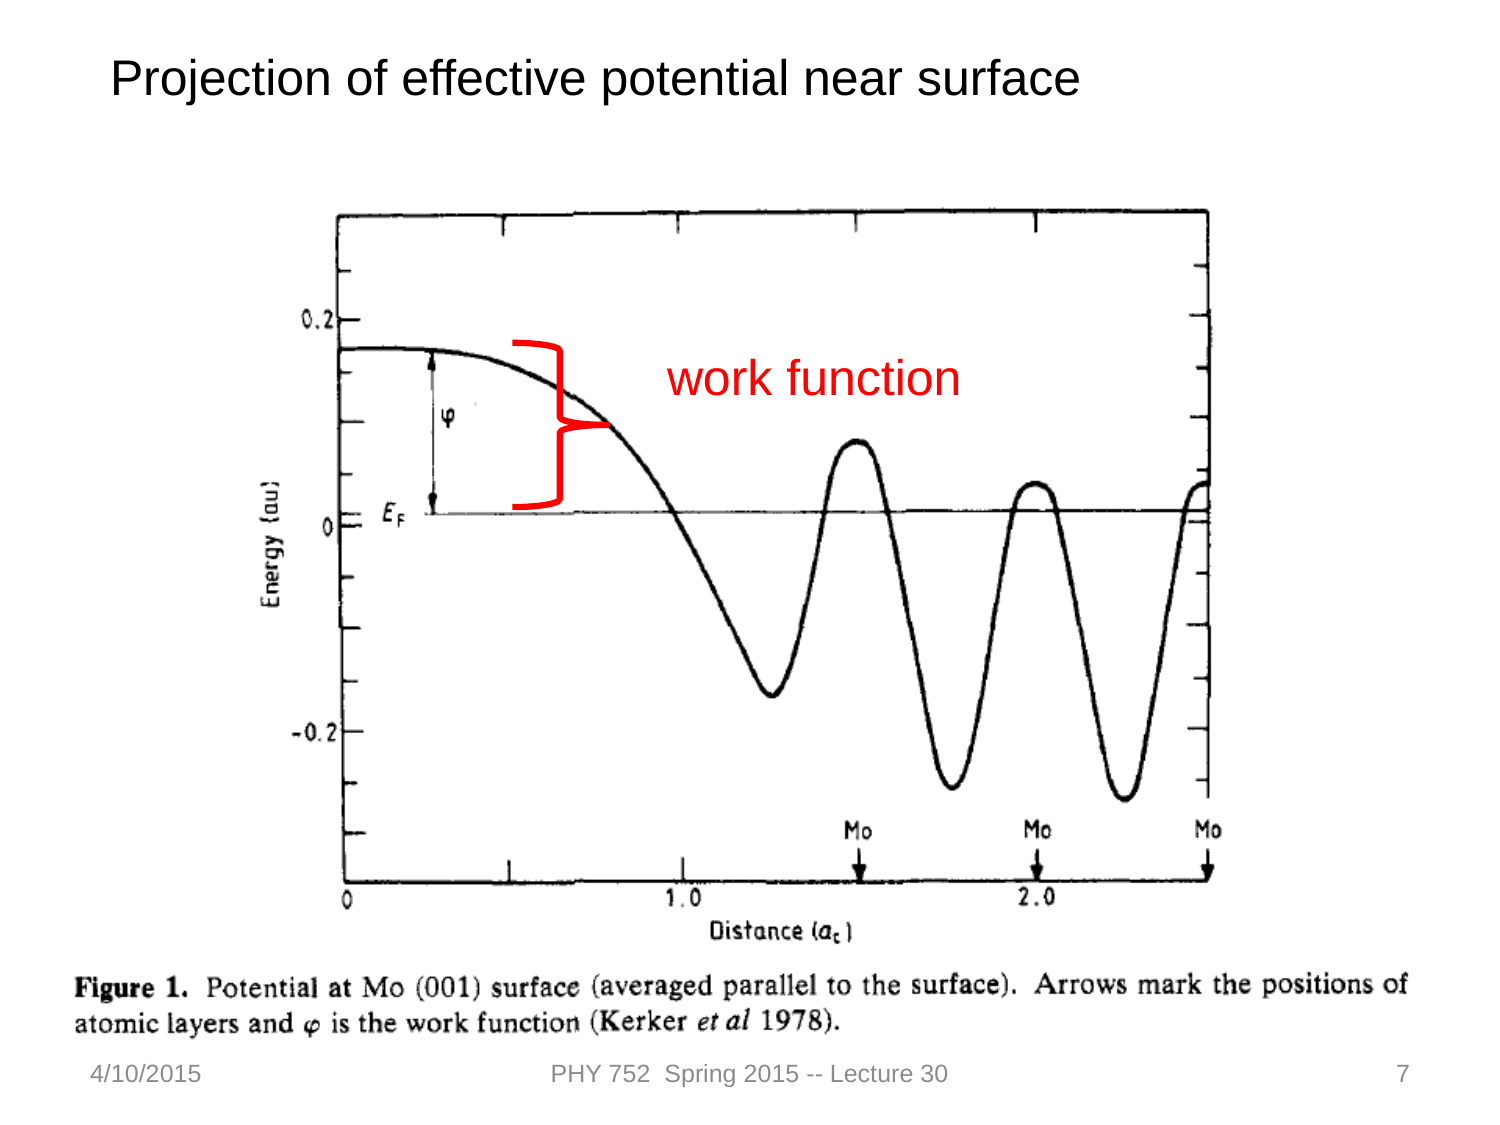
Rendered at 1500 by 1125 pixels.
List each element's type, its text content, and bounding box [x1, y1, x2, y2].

picture [48, 187, 1452, 1052]
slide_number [75, 1061, 425, 1103]
text_box Projection of effective potential near surface [95, 38, 1258, 113]
slide_number 7 [1074, 1061, 1425, 1103]
footer PHY 752 Spring 2015 -- Lecture 30 [512, 1061, 988, 1103]
